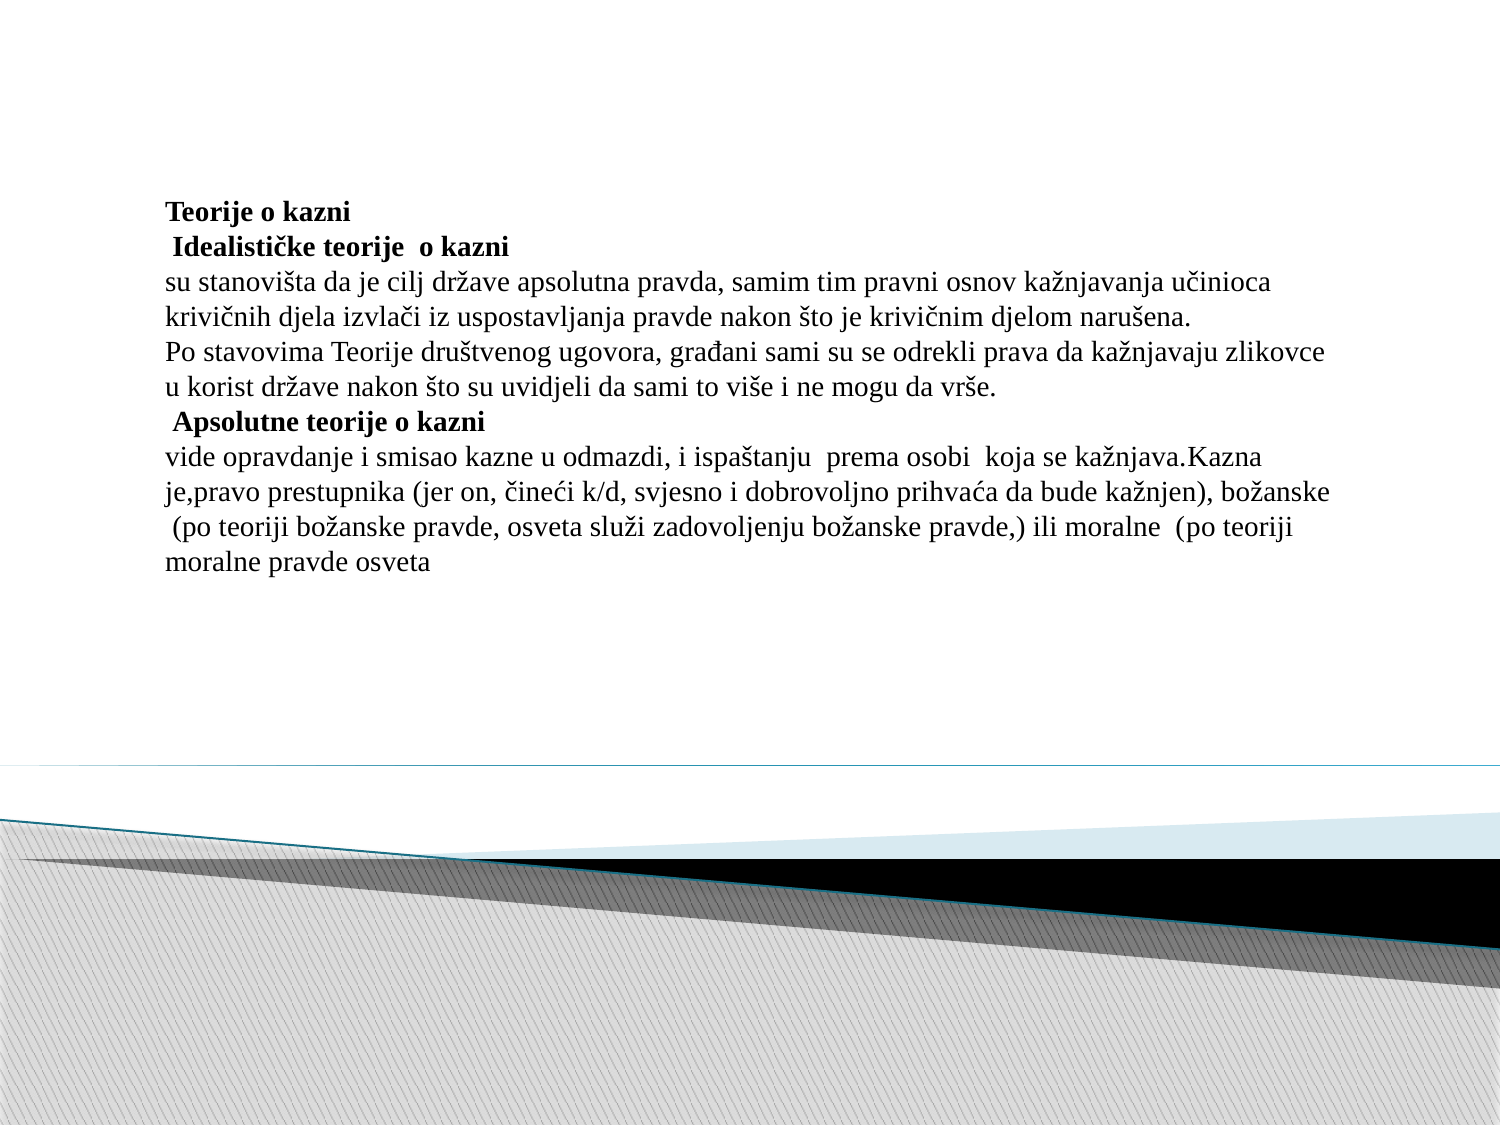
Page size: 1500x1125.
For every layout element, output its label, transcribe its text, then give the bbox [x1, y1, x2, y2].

picture [5, 859, 1500, 989]
text_box Teorije o kazni Idealističke teorije o kazni su stanovišta da je cilj države apsolutna pravda, samim tim pravni osnov kažnjavanja učinioca krivičnih djela izvlači iz uspostavljanja pravde nakon što je krivičnim djelom narušena. Po stavovima Teorije društvenog ugovora, građani sami su se odrekli prava da kažnjavaju zlikovce u korist države nakon što su uvidjeli da sami to više i ne mogu da vrše. Apsolutne teorije o kazni vide opravdanje i smisao kazne u odmazdi, i ispaštanju prema osobi koja se kažnjava.Kazna je,pravo prestupnika (jer on, čineći k/d, svjesno i dobrovoljno prihvaća da bude kažnjen), božanske (po teoriji božanske pravde, osveta služi zadovoljenju božanske pravde,) ili moralne (po teoriji moralne pravde osveta [149, 185, 1350, 578]
